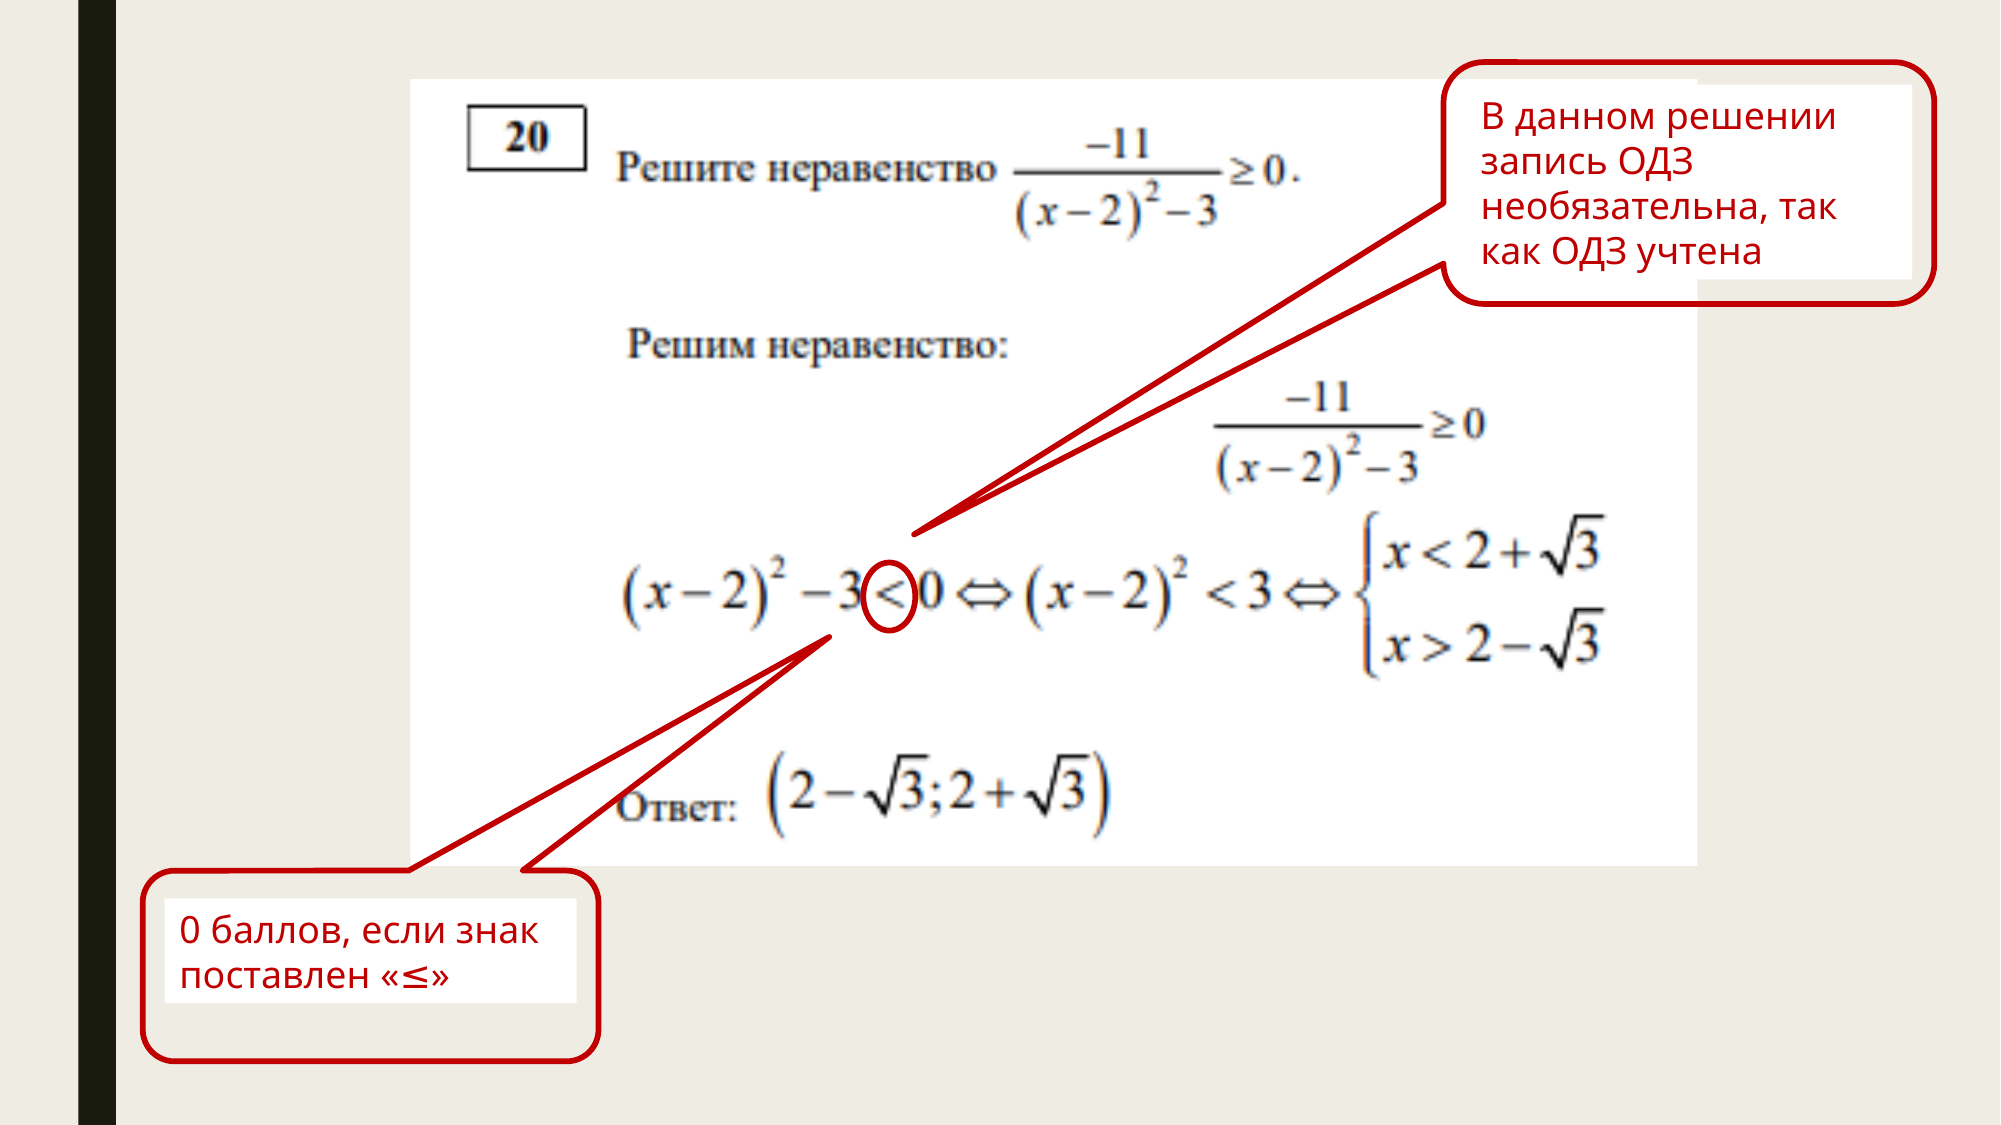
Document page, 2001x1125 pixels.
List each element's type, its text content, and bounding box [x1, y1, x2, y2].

text_box [139, 866, 602, 1065]
text_box В данном решении запись ОДЗ необязательна, так как ОДЗ учтена [1698, 84, 1913, 280]
picture [410, 79, 1698, 866]
text_box [1447, 59, 1938, 307]
